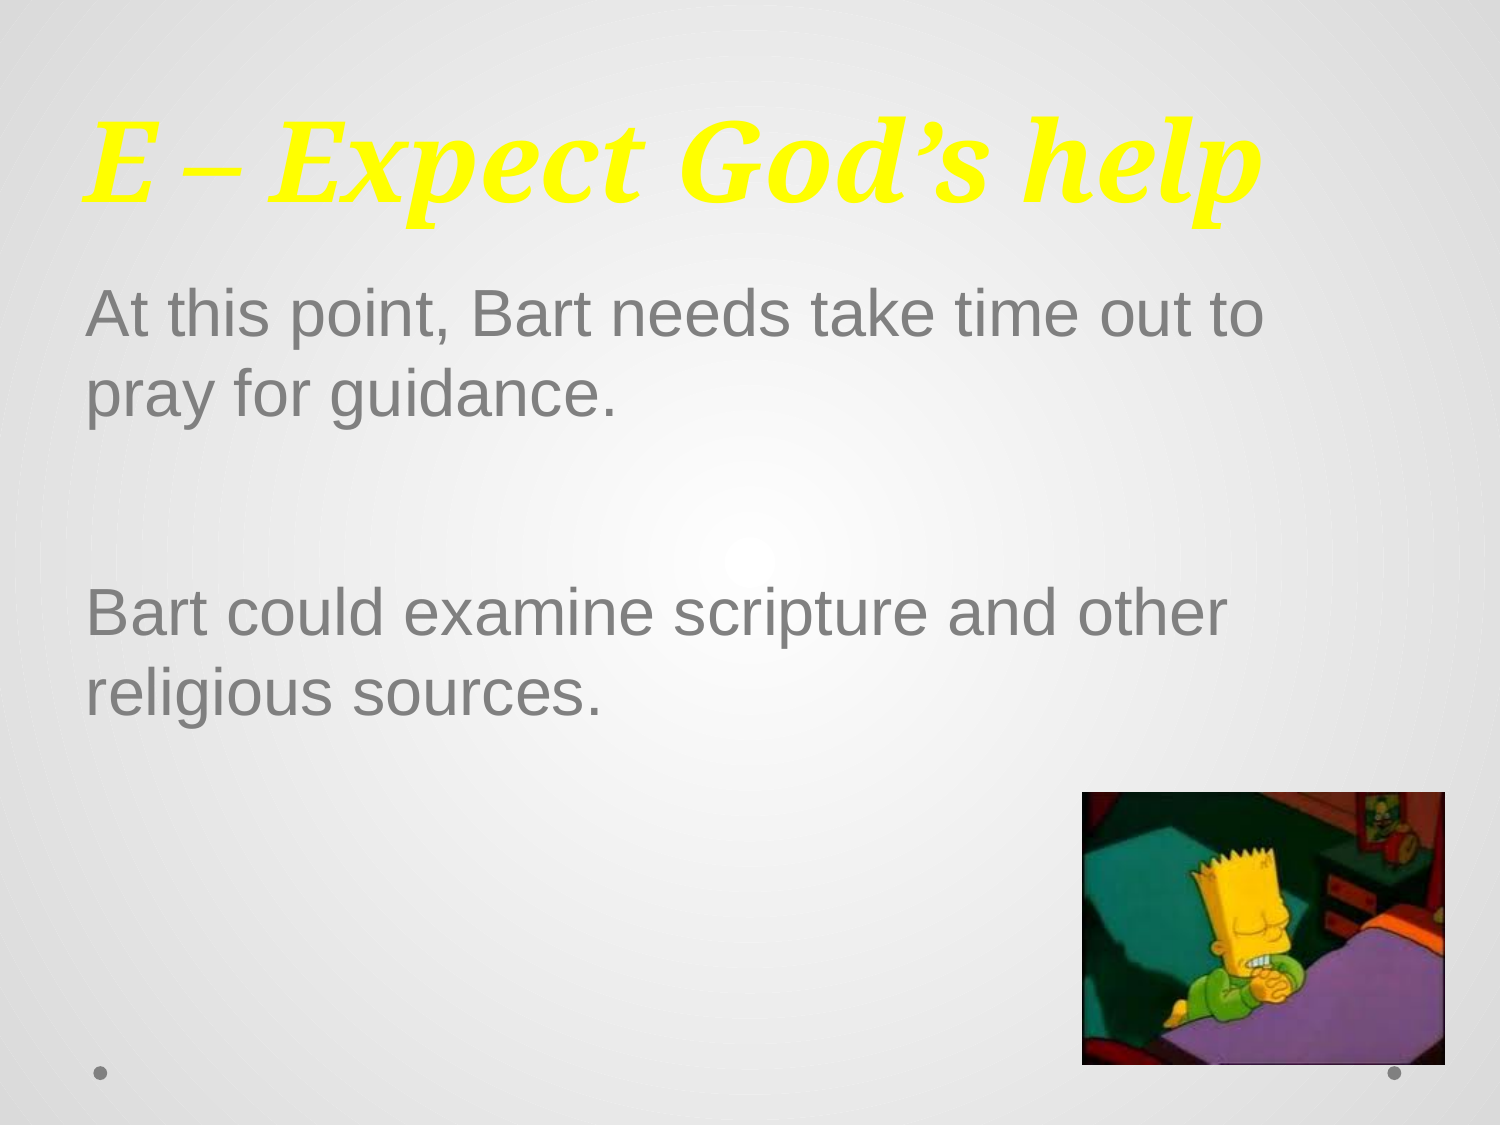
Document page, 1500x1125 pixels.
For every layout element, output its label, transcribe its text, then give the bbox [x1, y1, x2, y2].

list At this point, Bart needs take time out to pray for guidance. Bart could examine scripture and other religious sources. [0, 262, 1350, 1005]
title E – Expect God’s help [0, 45, 1350, 233]
picture [1081, 792, 1446, 1066]
